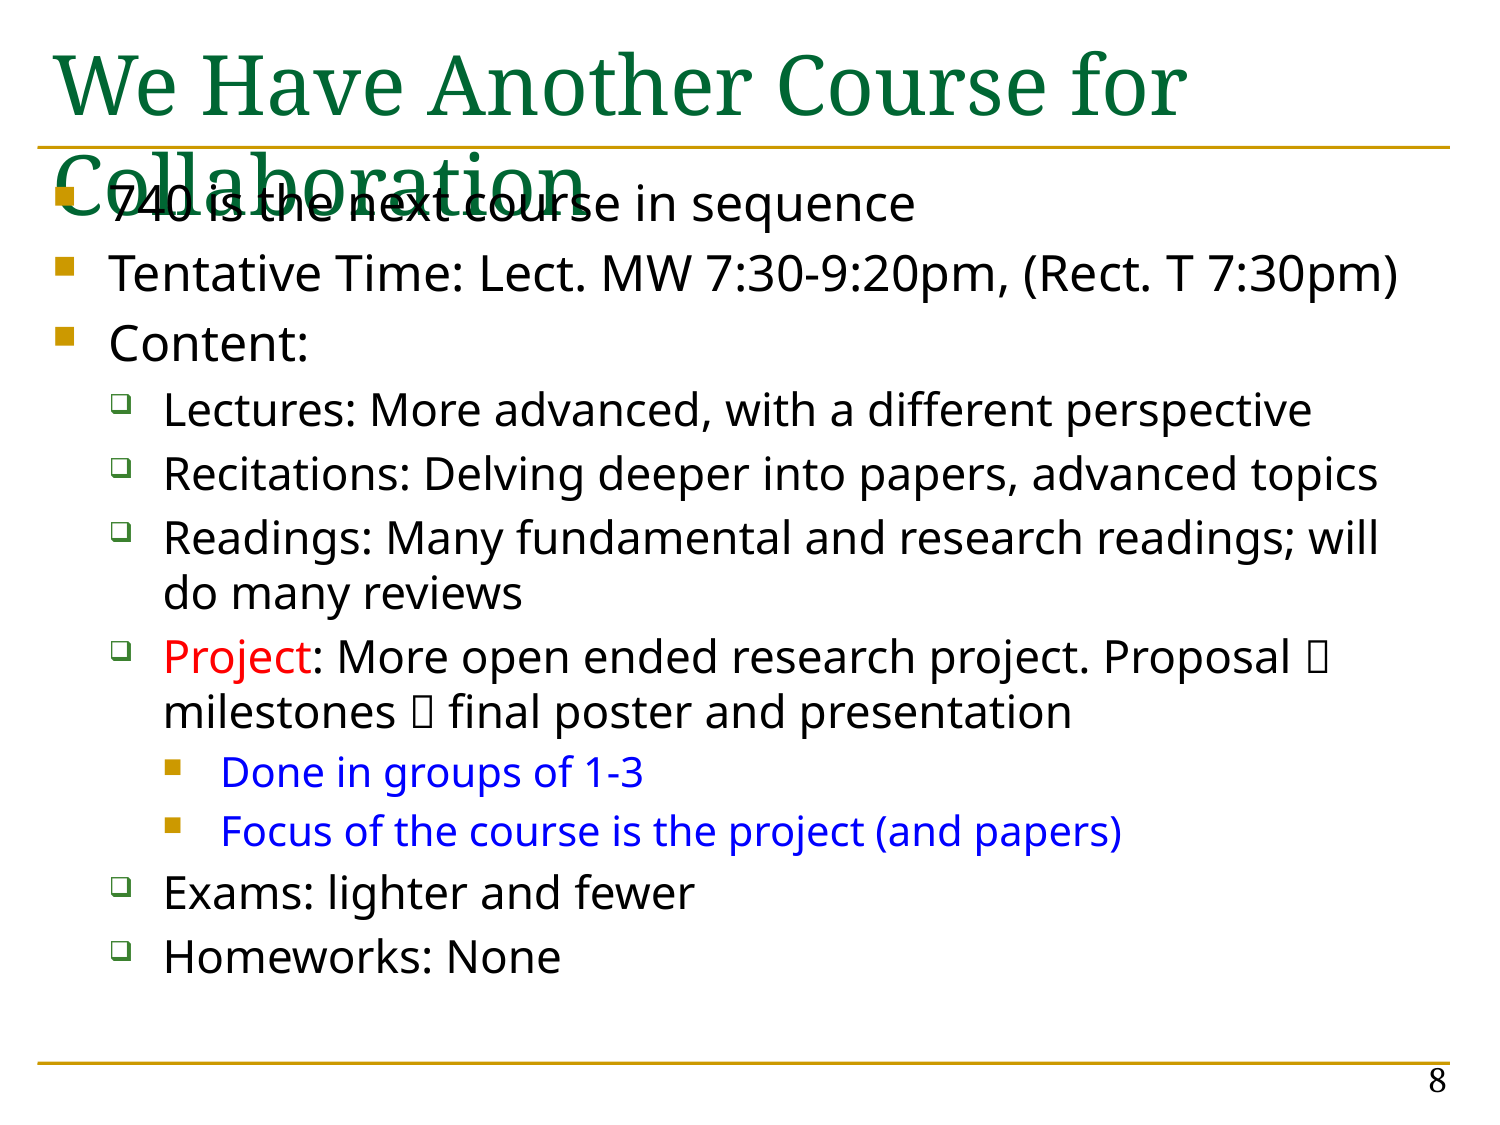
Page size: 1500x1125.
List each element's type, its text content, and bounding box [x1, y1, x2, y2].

slide_number 8 [1111, 1036, 1462, 1112]
list 740 is the next course in sequence Tentative Time: Lect. MW 7:30-9:20pm, (Rect. T 7:30pm) Content: Lectures: More advanced, with a different perspective Recitations: Delving deeper into papers, advanced topics Readings: Many fundamental and research readings; will do many reviews Project: More open ended research project. Proposal  milestones  final poster and presentation Done in groups of 1-3 Focus of the course is the project (and papers) Exams: lighter and fewer Homeworks: None [37, 163, 1450, 1016]
title We Have Another Course for Collaboration [37, 24, 1500, 200]
